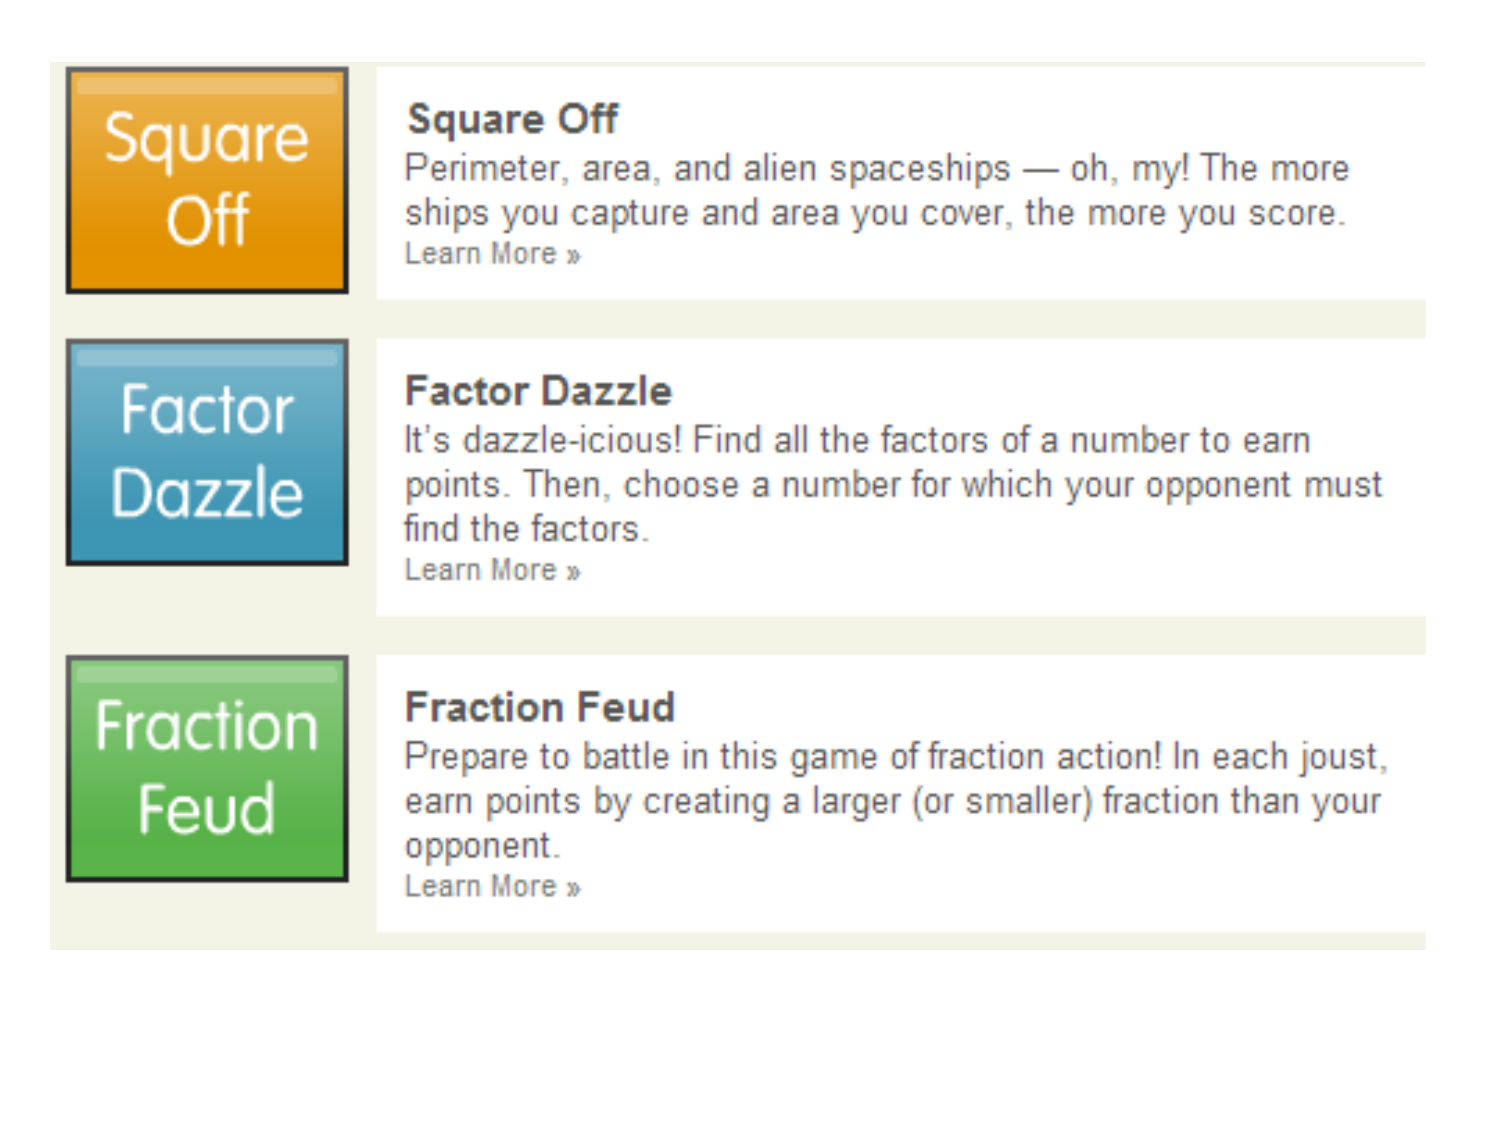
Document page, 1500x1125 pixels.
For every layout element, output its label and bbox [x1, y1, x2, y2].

picture [49, 62, 1426, 951]
